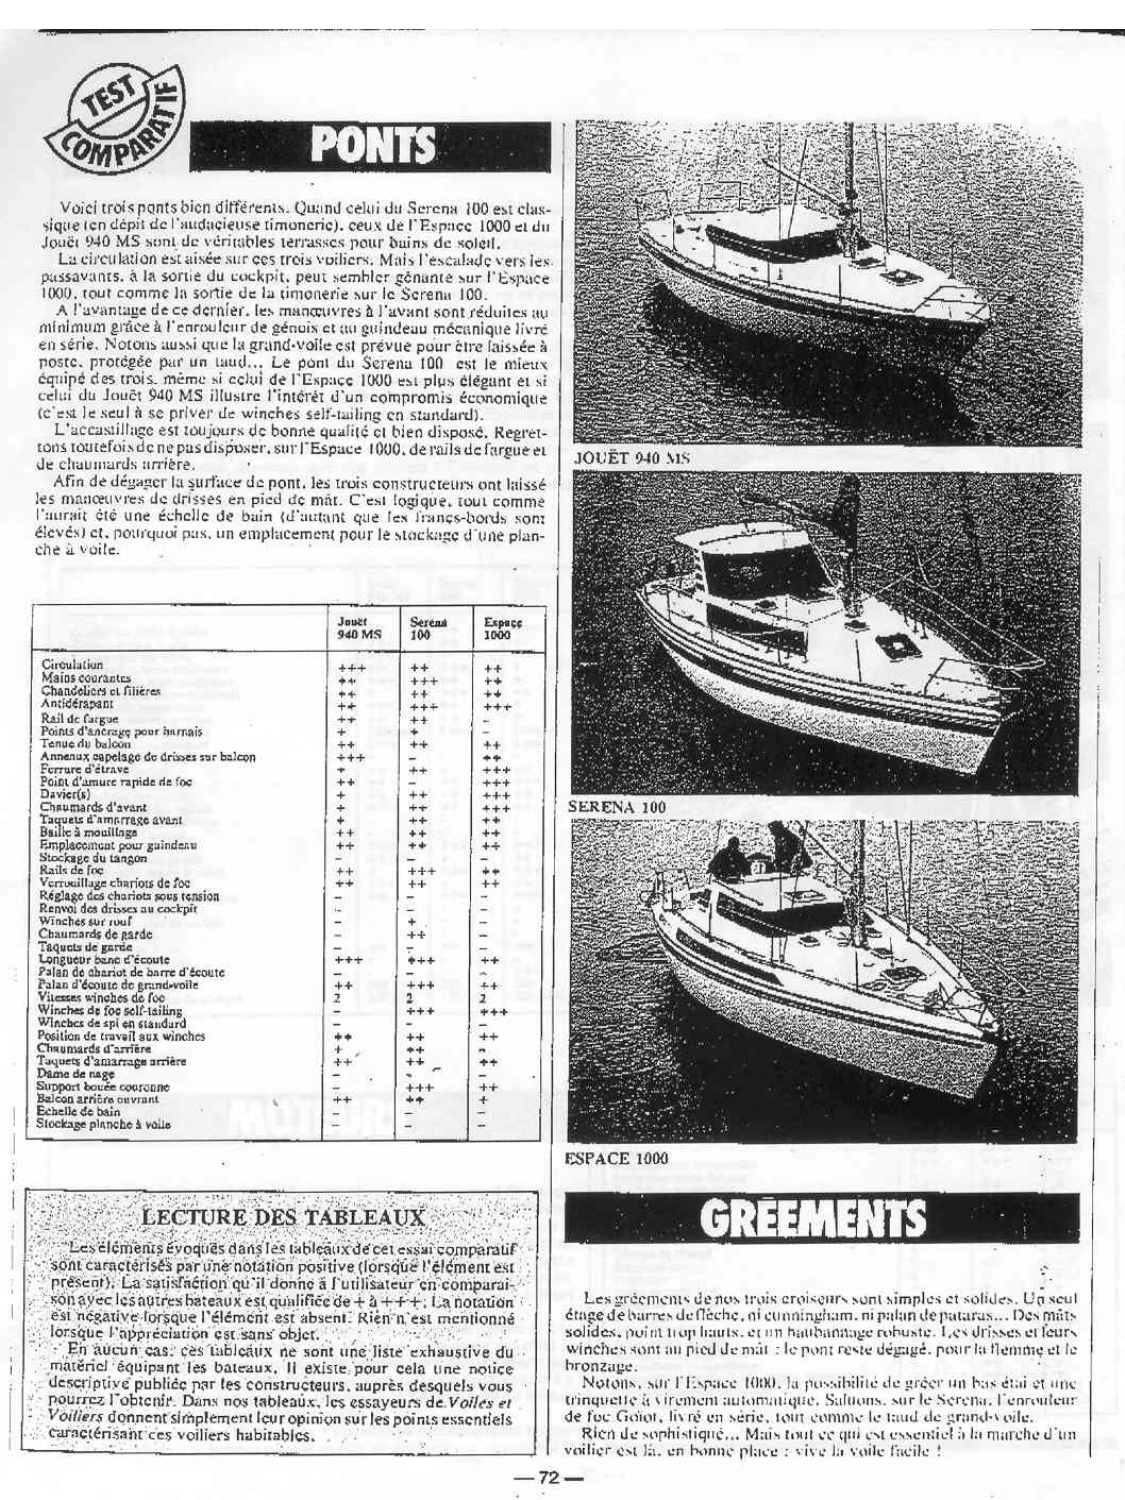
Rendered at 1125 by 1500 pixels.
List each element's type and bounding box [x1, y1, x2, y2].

list [0, 29, 1125, 1500]
